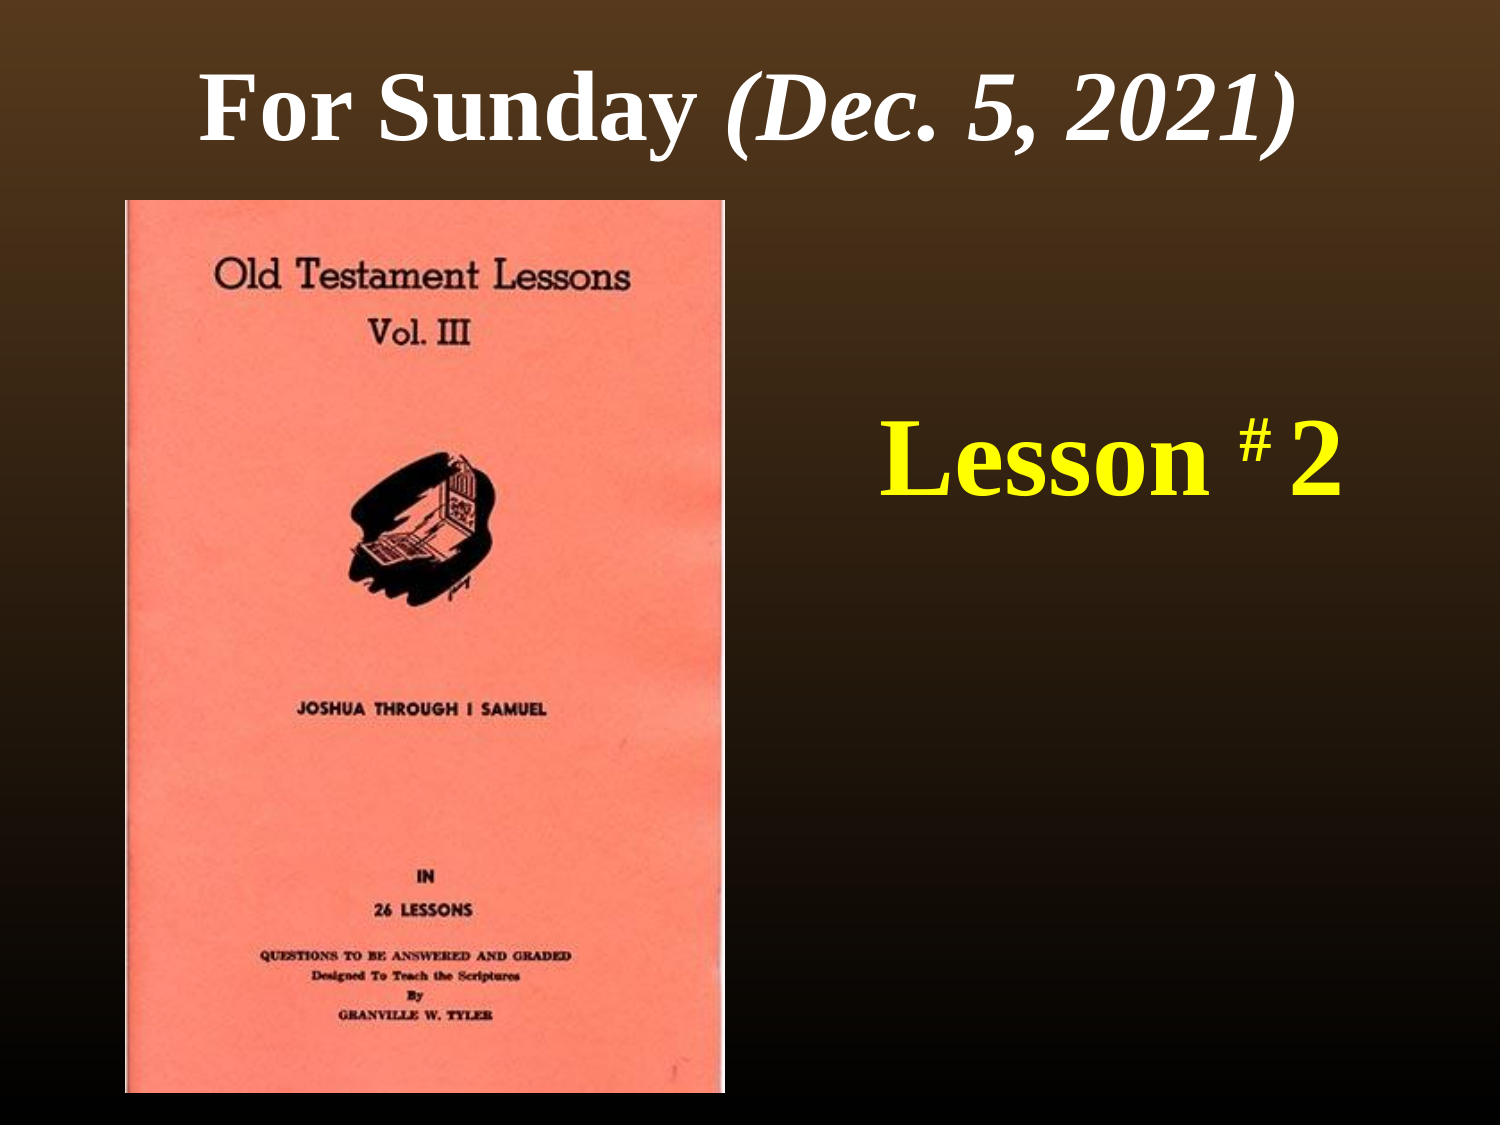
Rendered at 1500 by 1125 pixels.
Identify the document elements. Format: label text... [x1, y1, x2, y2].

subtitle Lesson # 2 [729, 375, 1500, 800]
picture [124, 199, 726, 1094]
title For Sunday (Dec. 5, 2021) [0, 0, 1500, 200]
